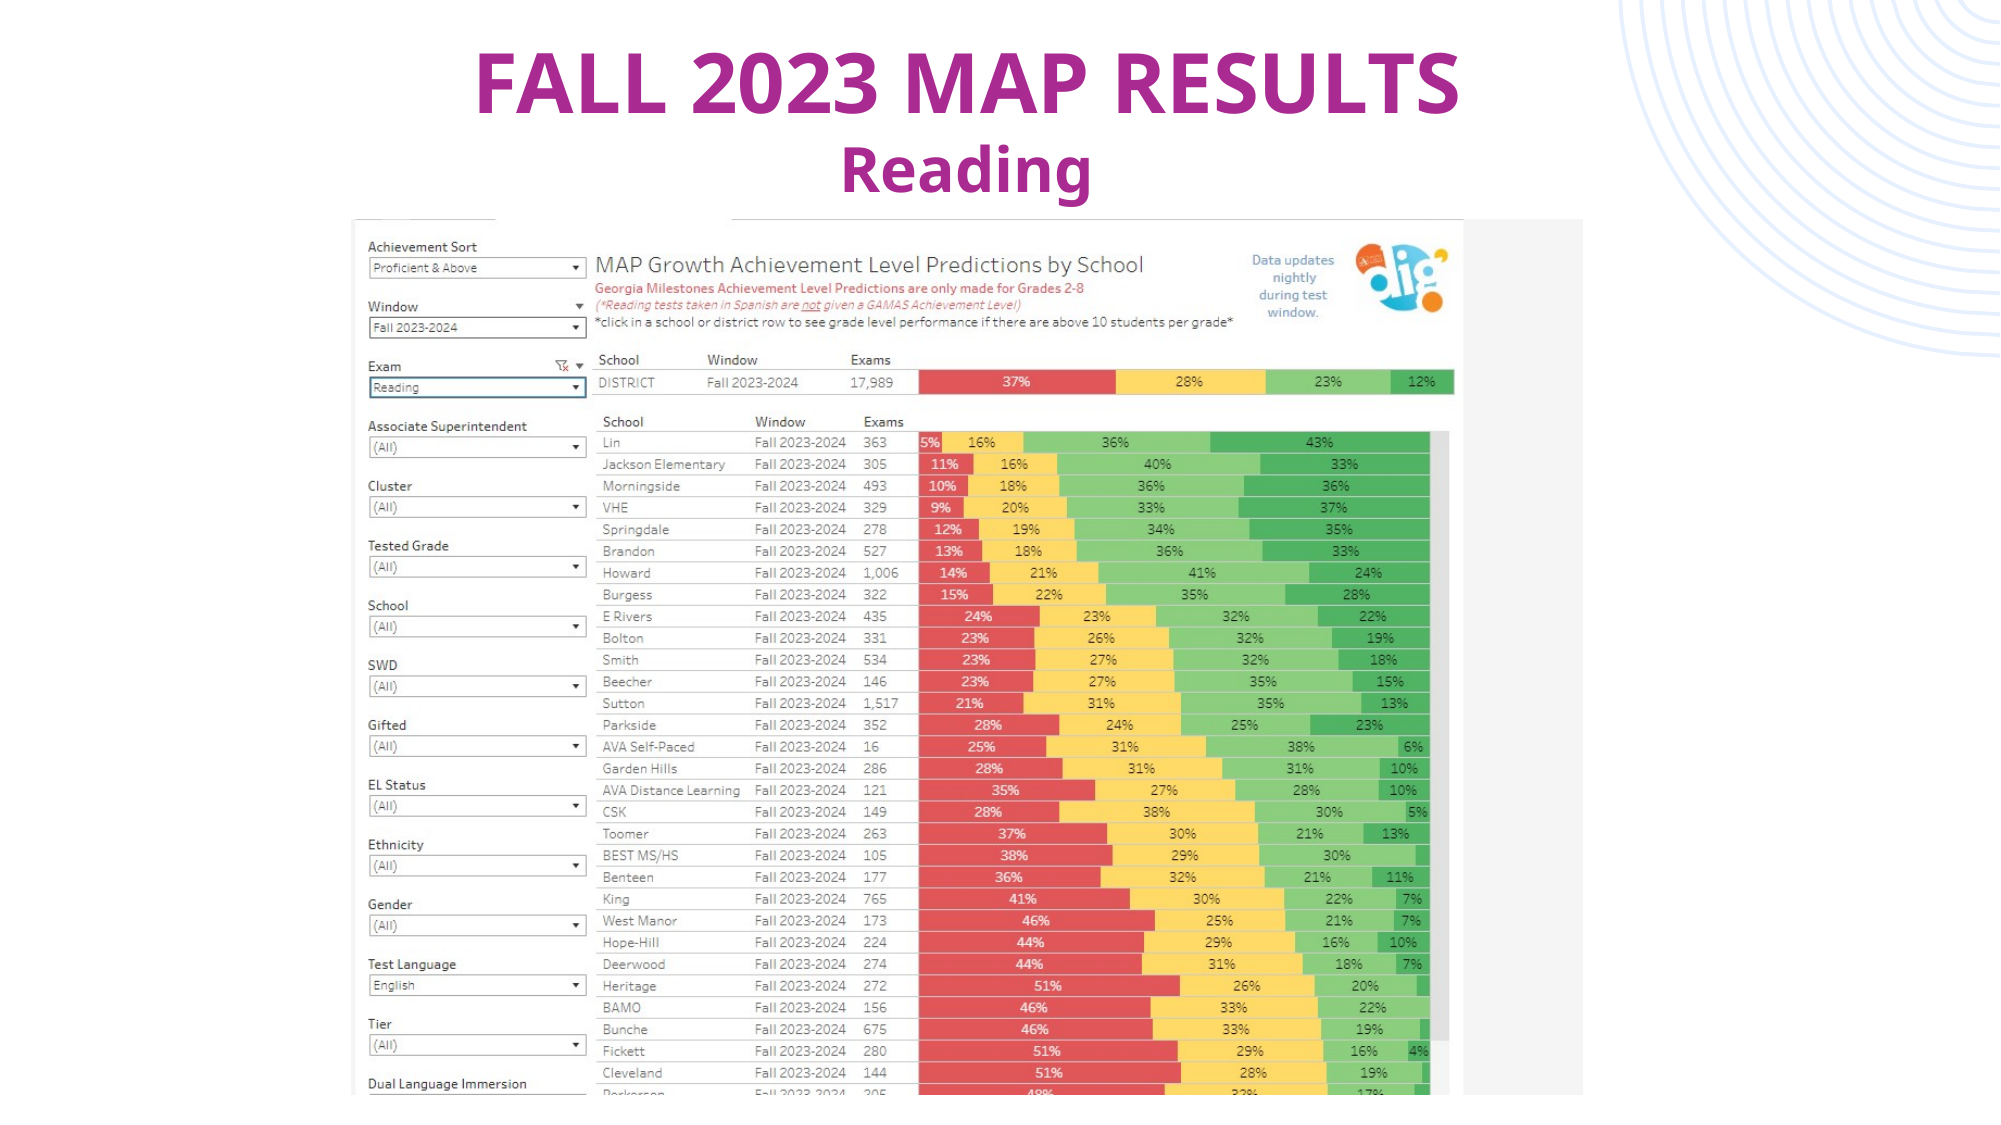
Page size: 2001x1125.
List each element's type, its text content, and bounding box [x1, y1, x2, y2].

picture [350, 219, 1584, 1096]
text_box FALL 2023 MAP RESULTS Reading [91, 22, 1843, 200]
